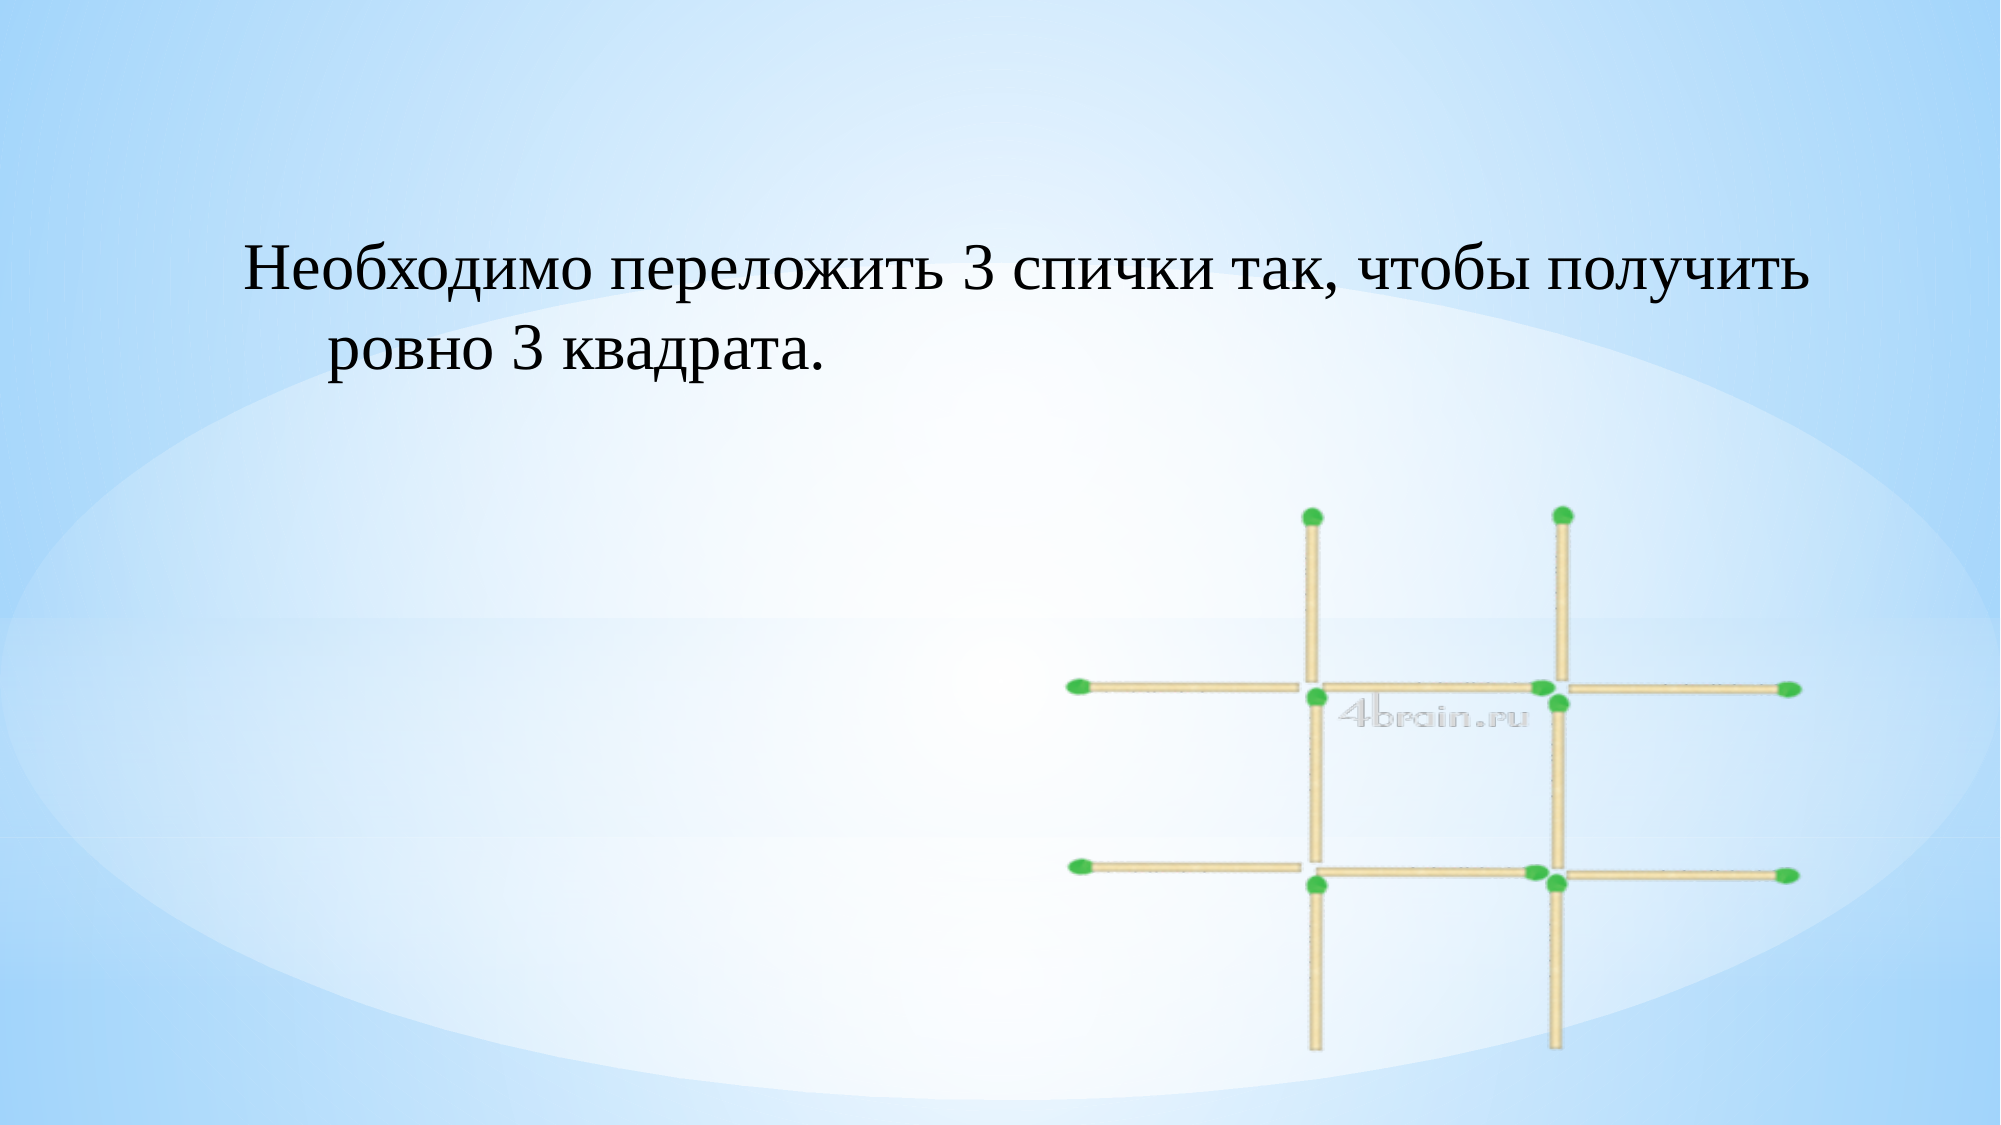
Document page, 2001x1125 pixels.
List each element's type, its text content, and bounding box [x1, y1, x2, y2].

picture [1062, 503, 1810, 1054]
text_box [278, 195, 1917, 302]
list Необходимо переложить 3 спички так, чтобы получить ровно 3 квадрата. [228, 0, 2000, 1125]
